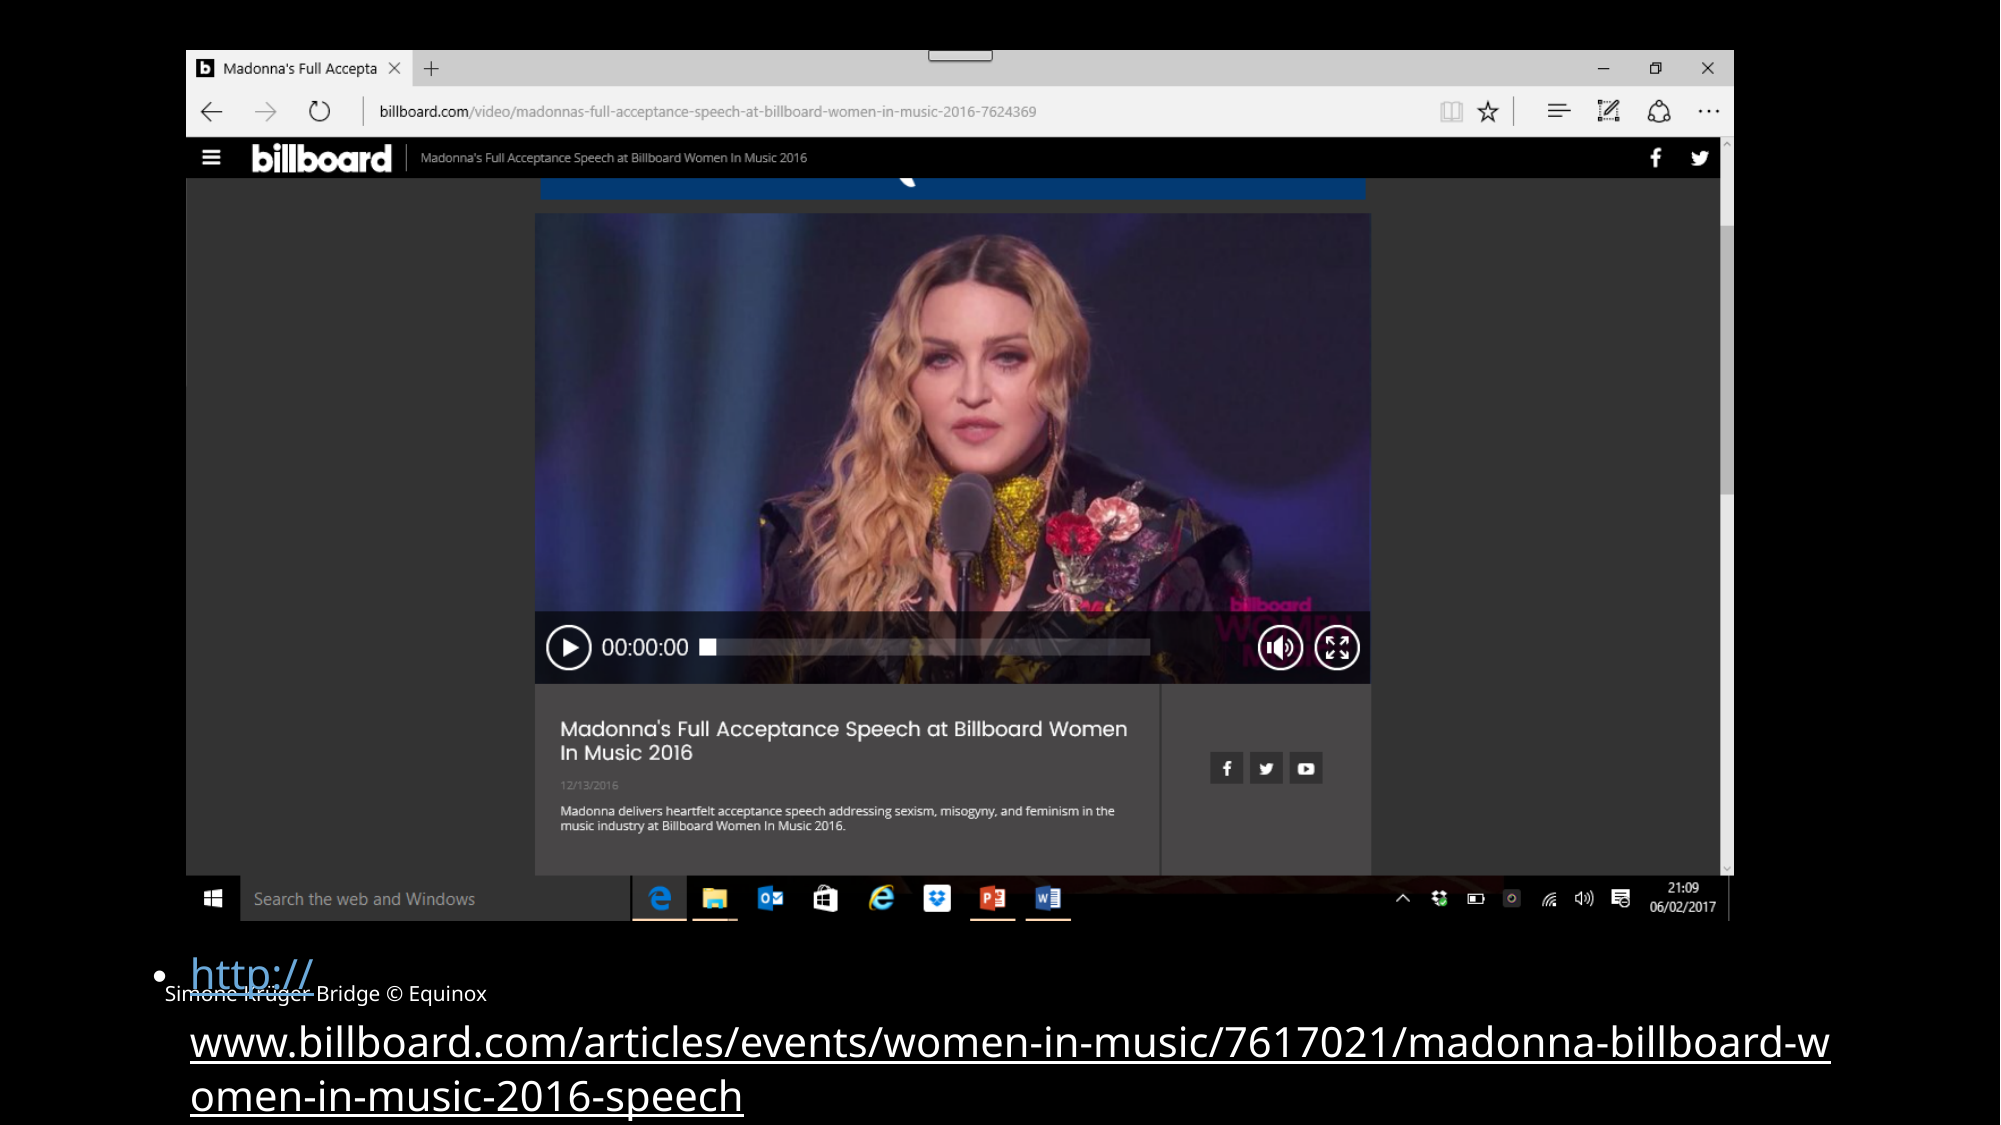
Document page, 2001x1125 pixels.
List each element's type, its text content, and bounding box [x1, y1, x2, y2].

list http://www.billboard.com/articles/events/women-in-music/7617021/madonna-billboard-women-in-music-2016-speech [137, 928, 1863, 1125]
footer Simone Krüger Bridge © Equinox [149, 965, 1245, 1025]
picture [185, 50, 1735, 922]
